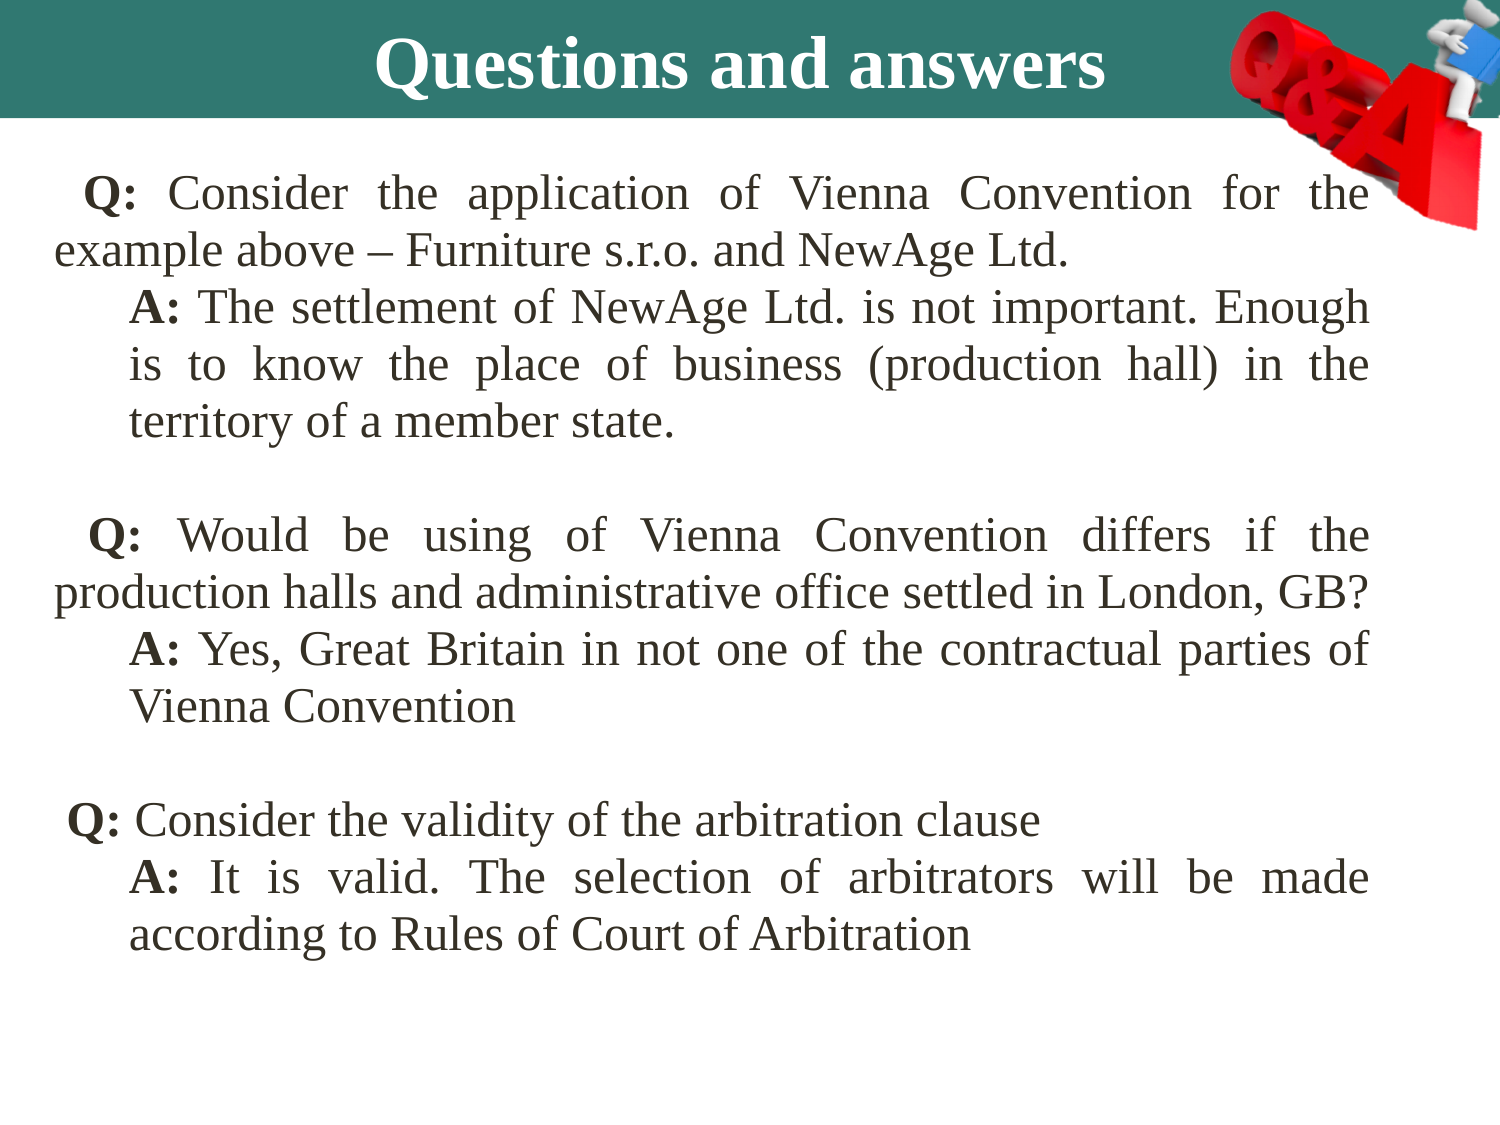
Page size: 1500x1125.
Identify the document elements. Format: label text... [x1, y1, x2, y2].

text_box Questions and answers [0, 0, 1006, 120]
text_box Q: Consider the application of Vienna Convention for the example above – Furniture s.r.o. and NewAge Ltd. A: The settlement of NewAge Ltd. is not important. Enough is to know the place of business (production hall) in the territory of a member state. Q: Would be using of Vienna Convention differs if the production halls and administrative office settled in London, GB? A: Yes, Great Britain in not one of the contractual parties of Vienna Convention Q: Consider the validity of the arbitration clause A: It is valid. The selection of arbitrators will be made according to Rules of Court of Arbitration [35, 163, 1371, 1010]
picture [1011, 0, 1500, 286]
